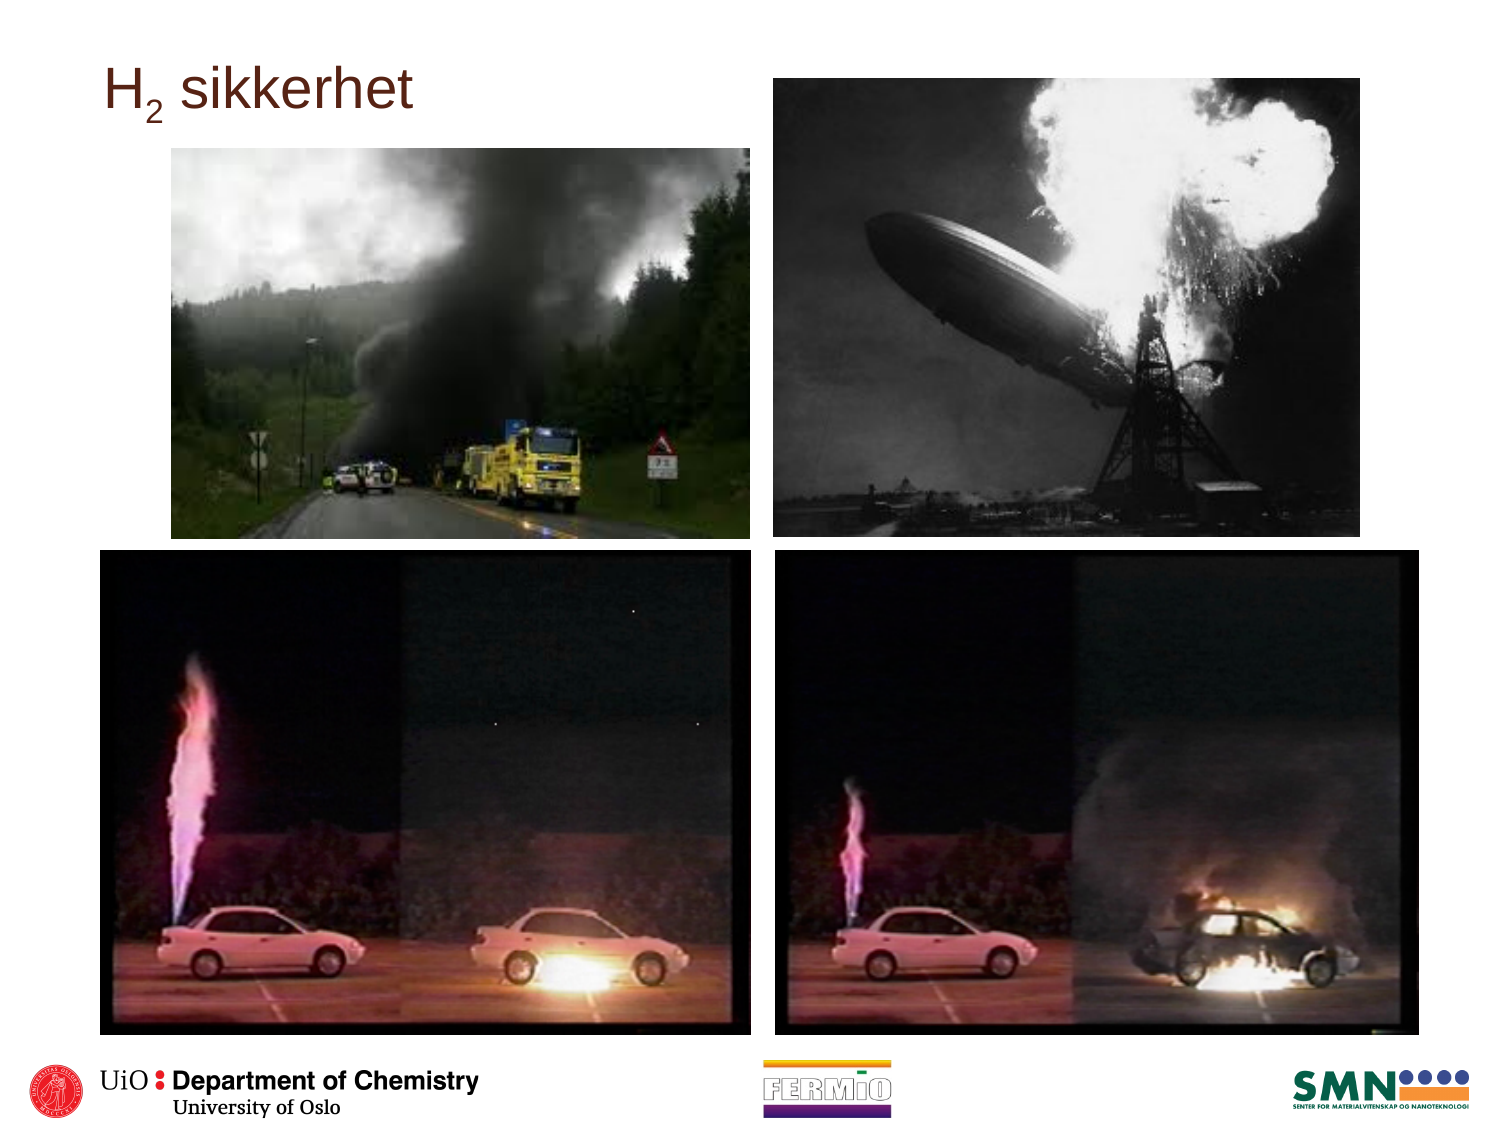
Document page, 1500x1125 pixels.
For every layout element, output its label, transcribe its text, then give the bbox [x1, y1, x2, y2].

picture [761, 1060, 892, 1118]
picture [100, 550, 752, 1036]
picture [1293, 1070, 1469, 1109]
picture [5, 1058, 479, 1122]
picture [773, 77, 1360, 537]
title H2 sikkerhet [88, 30, 1455, 149]
picture [775, 550, 1419, 1036]
picture [170, 148, 750, 540]
